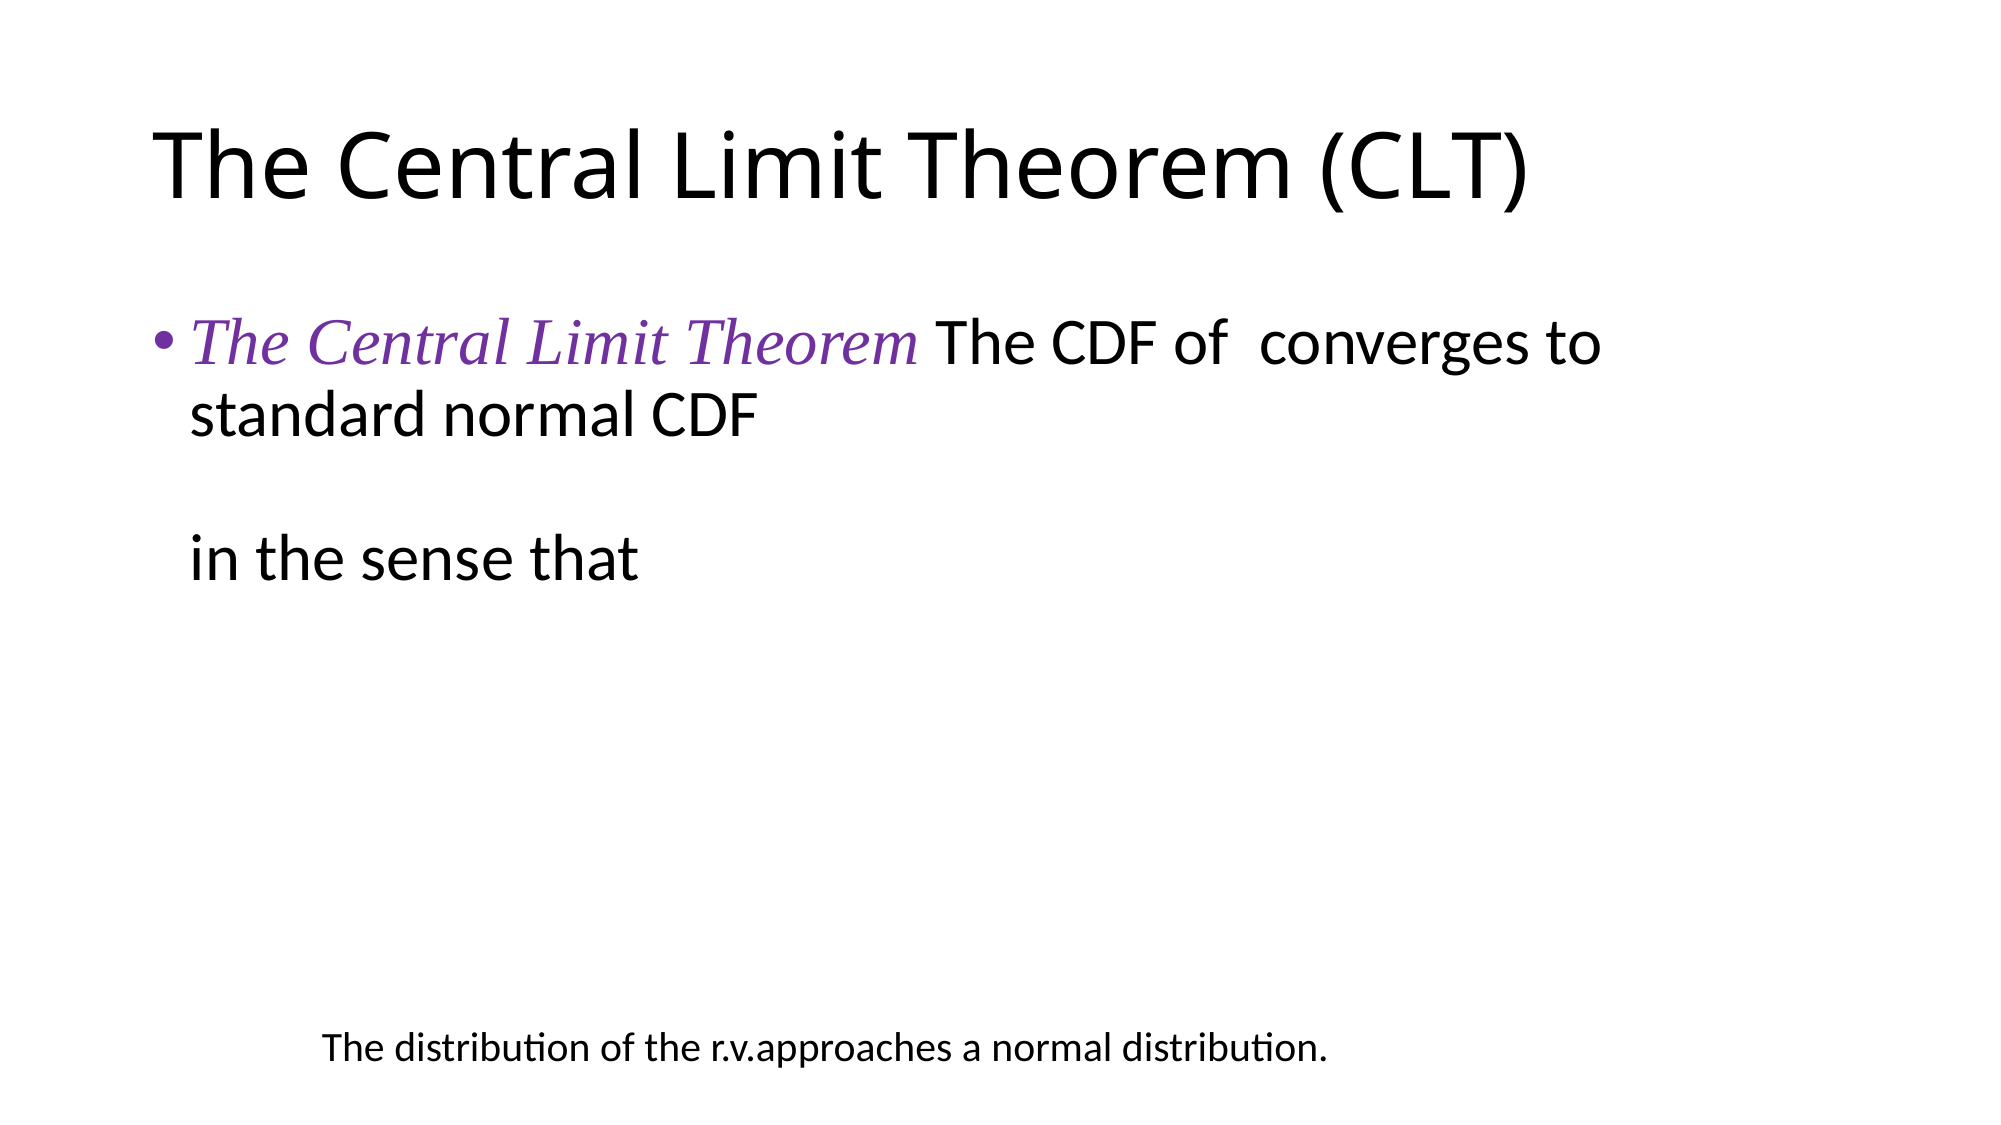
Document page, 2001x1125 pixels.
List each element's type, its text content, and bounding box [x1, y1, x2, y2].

title The Central Limit Theorem (CLT) [137, 59, 1863, 278]
